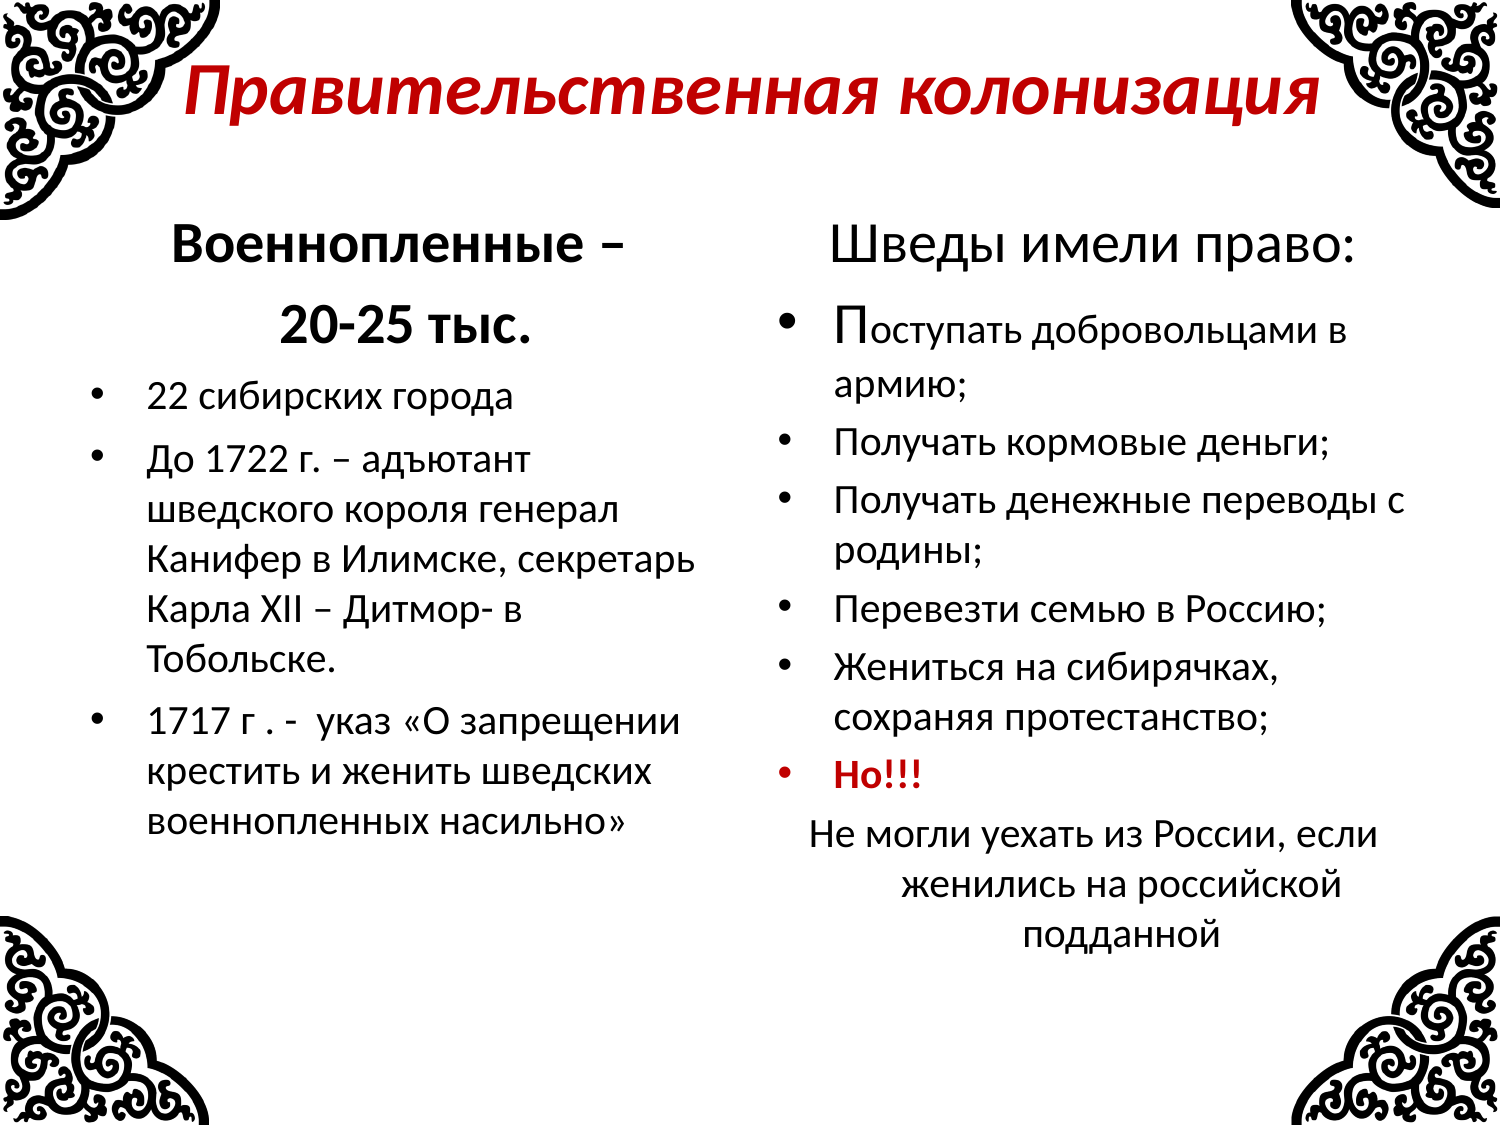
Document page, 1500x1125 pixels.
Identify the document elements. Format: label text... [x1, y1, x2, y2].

list Военнопленные – 20-25 тыс. 22 сибирских города До 1722 г. – адъютант шведского короля генерал Канифер в Илимске, секретарь Карла XII – Дитмор- в Тобольске. 1717 г . - указ «О запрещении крестить и женить шведских военнопленных насильно» [74, 196, 738, 1083]
picture [0, 0, 221, 221]
picture [1291, 916, 1500, 1125]
picture [0, 916, 209, 1125]
picture [1291, 0, 1500, 209]
title Правительственная колонизация [225, 30, 1286, 138]
list Шведы имели право: Поступать добровольцами в армию; Получать кормовые деньги; Получать денежные переводы с родины; Перевезти семью в Россию; Жениться на сибирячках, сохраняя протестанство; Но!!! Не могли уехать из России, если женились на российской подданной [762, 196, 1426, 1083]
